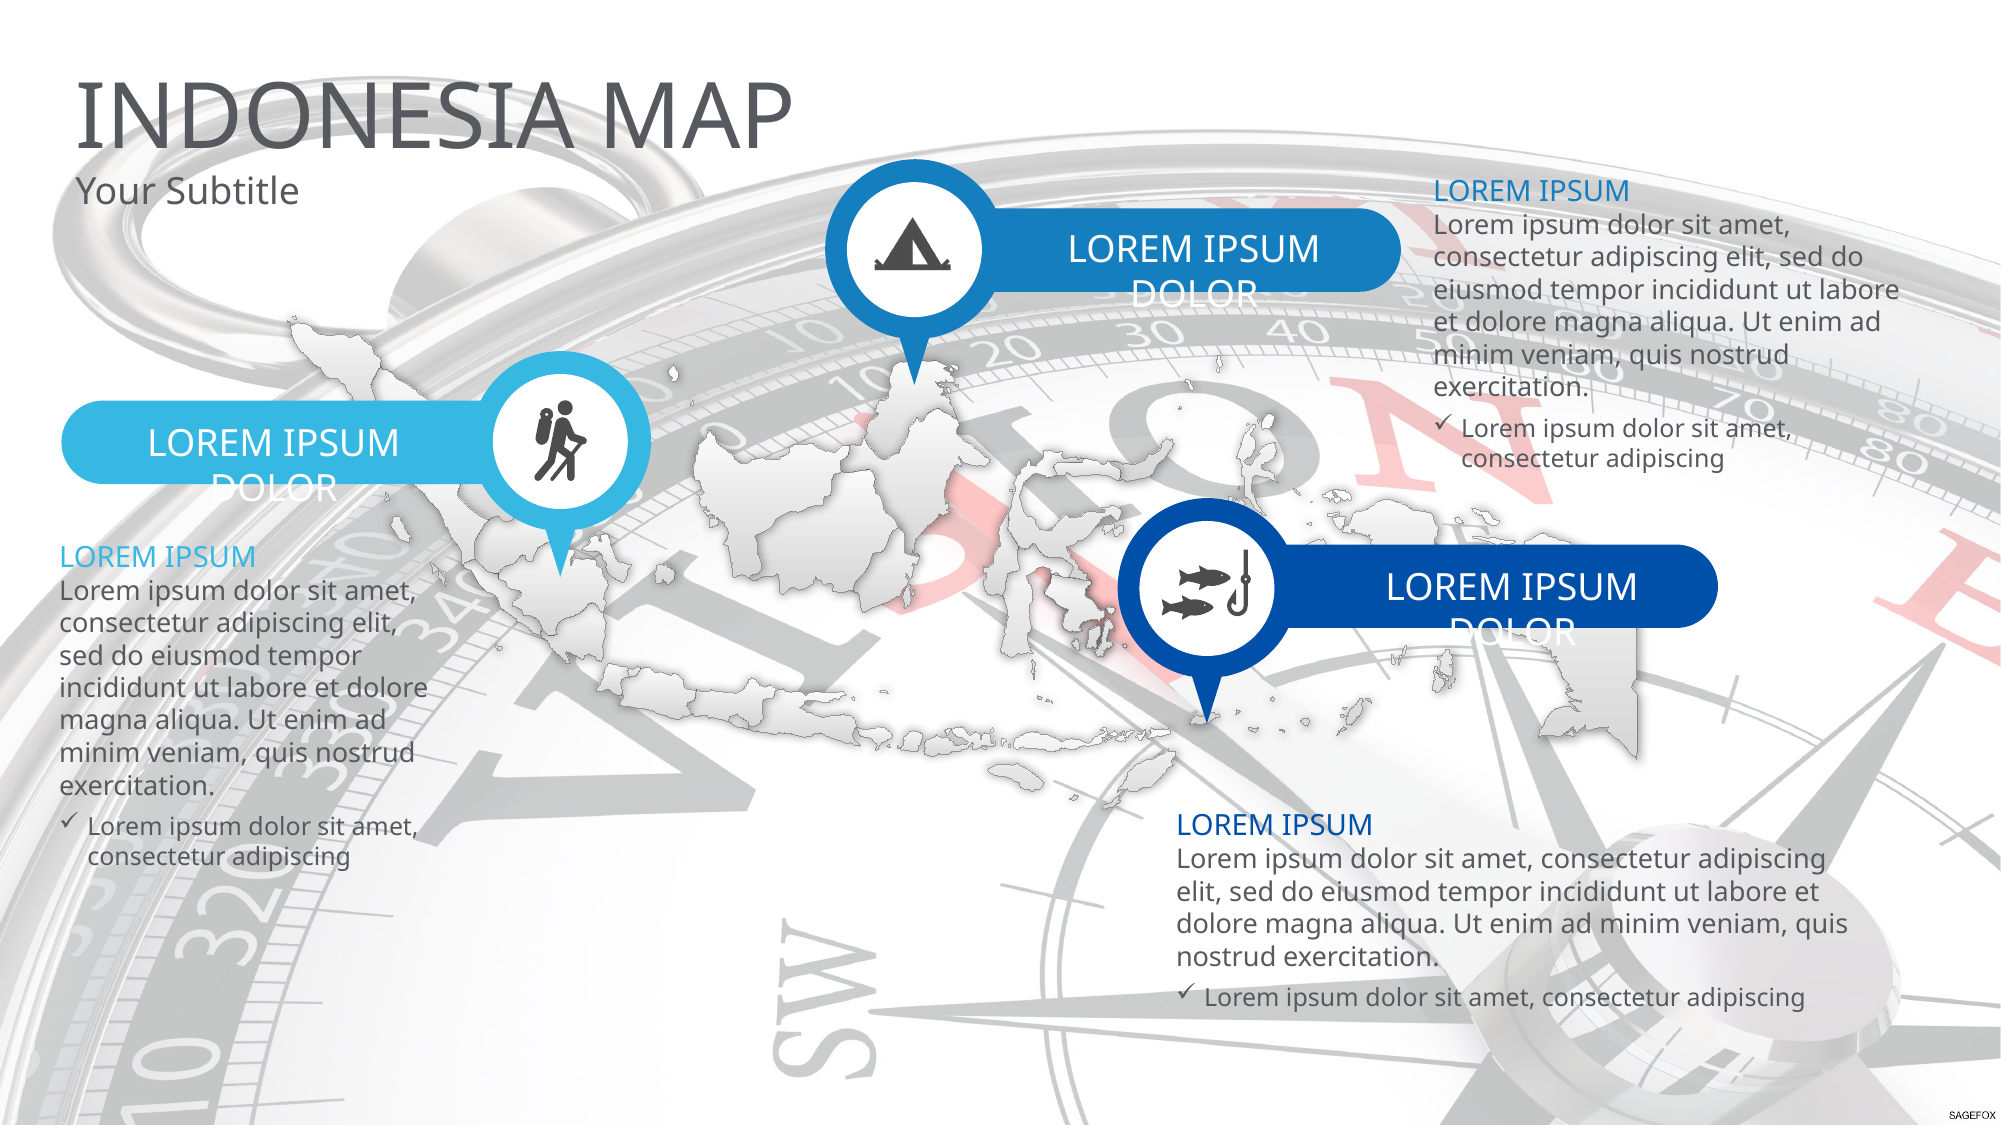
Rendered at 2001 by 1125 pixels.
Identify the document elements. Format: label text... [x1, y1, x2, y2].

text_box [654, 564, 676, 585]
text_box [624, 666, 630, 678]
text_box [987, 763, 1045, 792]
picture [1925, 0, 2001, 1125]
text_box [290, 322, 382, 400]
text_box [1044, 580, 1116, 632]
text_box [1293, 488, 1301, 496]
text_box [1471, 508, 1500, 526]
text_box [1538, 628, 1638, 760]
text_box [1000, 557, 1065, 658]
text_box [1300, 718, 1310, 727]
text_box [475, 577, 538, 635]
text_box [697, 677, 778, 727]
text_box [1327, 499, 1439, 544]
text_box [1345, 698, 1364, 726]
text_box [1472, 536, 1516, 544]
text_box [382, 370, 429, 400]
text_box [1135, 729, 1146, 741]
text_box [1117, 748, 1176, 793]
text_box [866, 385, 954, 451]
text_box [859, 532, 920, 613]
text_box [1322, 489, 1352, 504]
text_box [825, 159, 1006, 385]
text_box [1391, 654, 1396, 665]
text_box [1261, 413, 1275, 430]
text_box [1216, 355, 1223, 373]
text_box [1031, 659, 1036, 680]
text_box [1013, 727, 1135, 752]
text_box [547, 613, 607, 664]
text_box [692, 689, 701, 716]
text_box [1365, 698, 1372, 704]
text_box [1002, 738, 1007, 747]
text_box [500, 577, 609, 636]
text_box [1071, 638, 1080, 651]
text_box [863, 726, 893, 751]
text_box [733, 724, 744, 729]
text_box [1398, 645, 1407, 666]
text_box [983, 523, 1020, 596]
text_box [760, 689, 861, 747]
text_box [1432, 649, 1453, 693]
text_box [1236, 424, 1279, 498]
text_box [1336, 726, 1347, 736]
text_box [1053, 458, 1121, 481]
text_box [1184, 379, 1194, 391]
text_box [855, 408, 991, 547]
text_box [61, 400, 471, 484]
text_box [1524, 532, 1572, 544]
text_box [1117, 498, 1298, 724]
text_box [879, 690, 889, 694]
text_box [1085, 619, 1115, 657]
text_box [1147, 727, 1171, 739]
text_box [467, 485, 471, 498]
text_box [766, 469, 899, 595]
text_box LOREM IPSUM Lorem ipsum dolor sit amet, consectetur adipiscing elit, sed do eiusmod tempor incididunt ut labore et dolore magna aliqua. Ut enim ad minim veniam, quis nostrud exercitation. Lorem ipsum dolor sit amet, consectetur adipiscing [1161, 799, 1875, 1019]
text_box [1511, 628, 1526, 637]
text_box [923, 726, 996, 757]
text_box INDONESIA MAP Your Subtitle [60, 49, 1036, 220]
text_box LOREM IPSUM Lorem ipsum dolor sit amet, consectetur adipiscing elit, sed do eiusmod tempor incididunt ut labore et dolore magna aliqua. Ut enim ad minim veniam, quis nostrud exercitation. Lorem ipsum dolor sit amet, consectetur adipiscing [44, 530, 459, 878]
text_box [1307, 538, 1326, 544]
text_box [1248, 727, 1259, 733]
text_box [667, 364, 679, 382]
text_box [619, 667, 697, 720]
text_box [615, 577, 627, 583]
text_box [627, 665, 641, 677]
text_box [384, 492, 390, 502]
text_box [1298, 544, 1718, 628]
text_box [390, 516, 406, 530]
text_box LOREM IPSUM Lorem ipsum dolor sit amet, consectetur adipiscing elit, sed do eiusmod tempor incididunt ut labore et dolore magna aliqua. Ut enim ad minim veniam, quis nostrud exercitation. Lorem ipsum dolor sit amet, consectetur adipiscing [1418, 164, 1940, 480]
text_box [1069, 794, 1079, 801]
text_box [692, 430, 850, 578]
text_box [897, 730, 923, 752]
text_box [596, 663, 624, 696]
text_box [417, 485, 471, 566]
text_box [1124, 437, 1175, 482]
text_box [1529, 628, 1546, 642]
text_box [1006, 208, 1401, 292]
text_box [1102, 795, 1121, 810]
text_box [1007, 450, 1117, 581]
text_box [1454, 516, 1464, 524]
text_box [471, 351, 652, 577]
text_box [462, 485, 471, 504]
text_box [494, 644, 503, 651]
